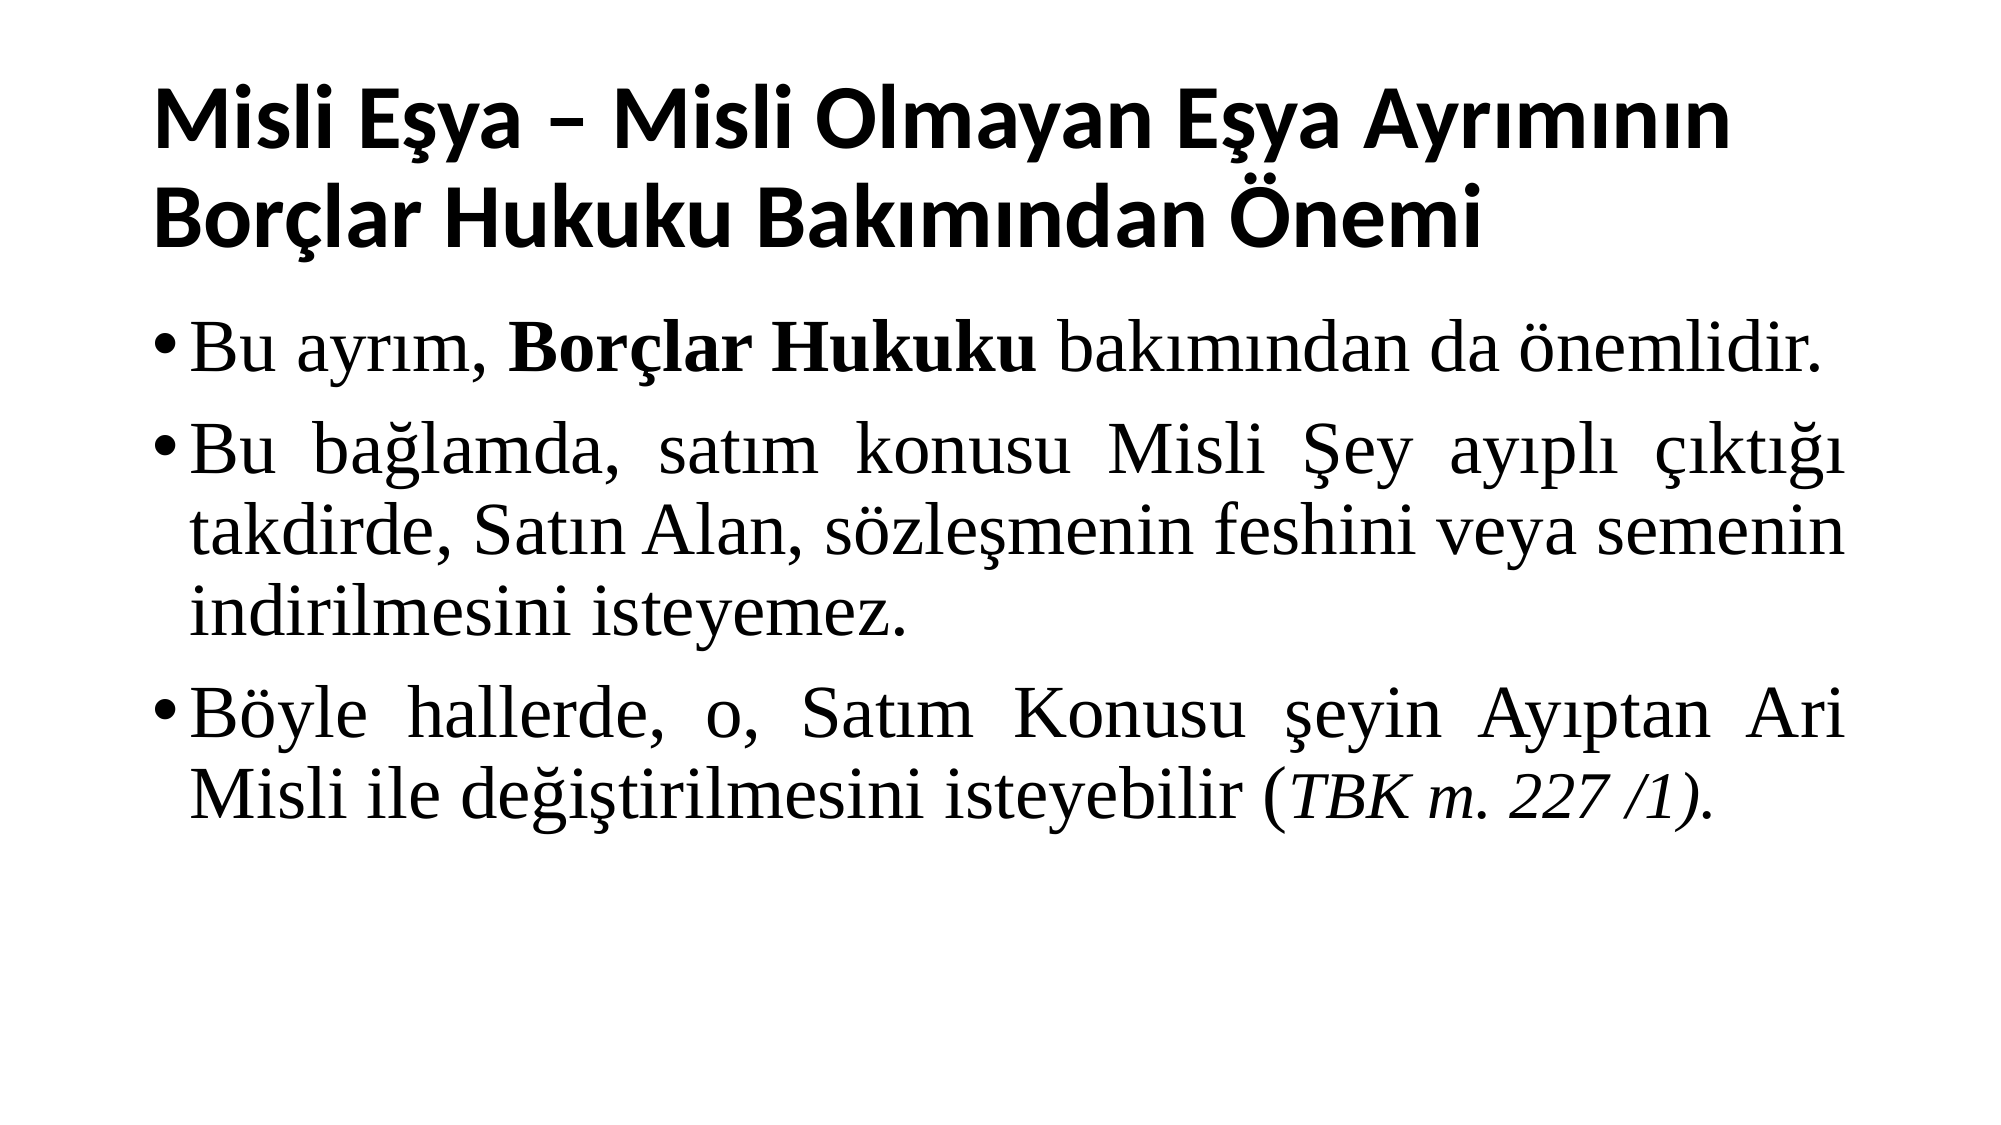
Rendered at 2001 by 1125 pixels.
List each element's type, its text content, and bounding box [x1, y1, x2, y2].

title Misli Eşya – Misli Olmayan Eşya Ayrımının Borçlar Hukuku Bakımından Önemi [137, 59, 1863, 278]
list Bu ayrım, Borçlar Hukuku bakımından da önemlidir. Bu bağlamda, satım konusu Misli Şey ayıplı çıktığı takdirde, Satın Alan, sözleşmenin feshini veya semenin indirilmesini isteyemez. Böyle hallerde, o, Satım Konusu şeyin Ayıptan Ari Misli ile değiştirilmesini isteyebilir (TBK m. 227 /1). [137, 299, 1863, 1014]
